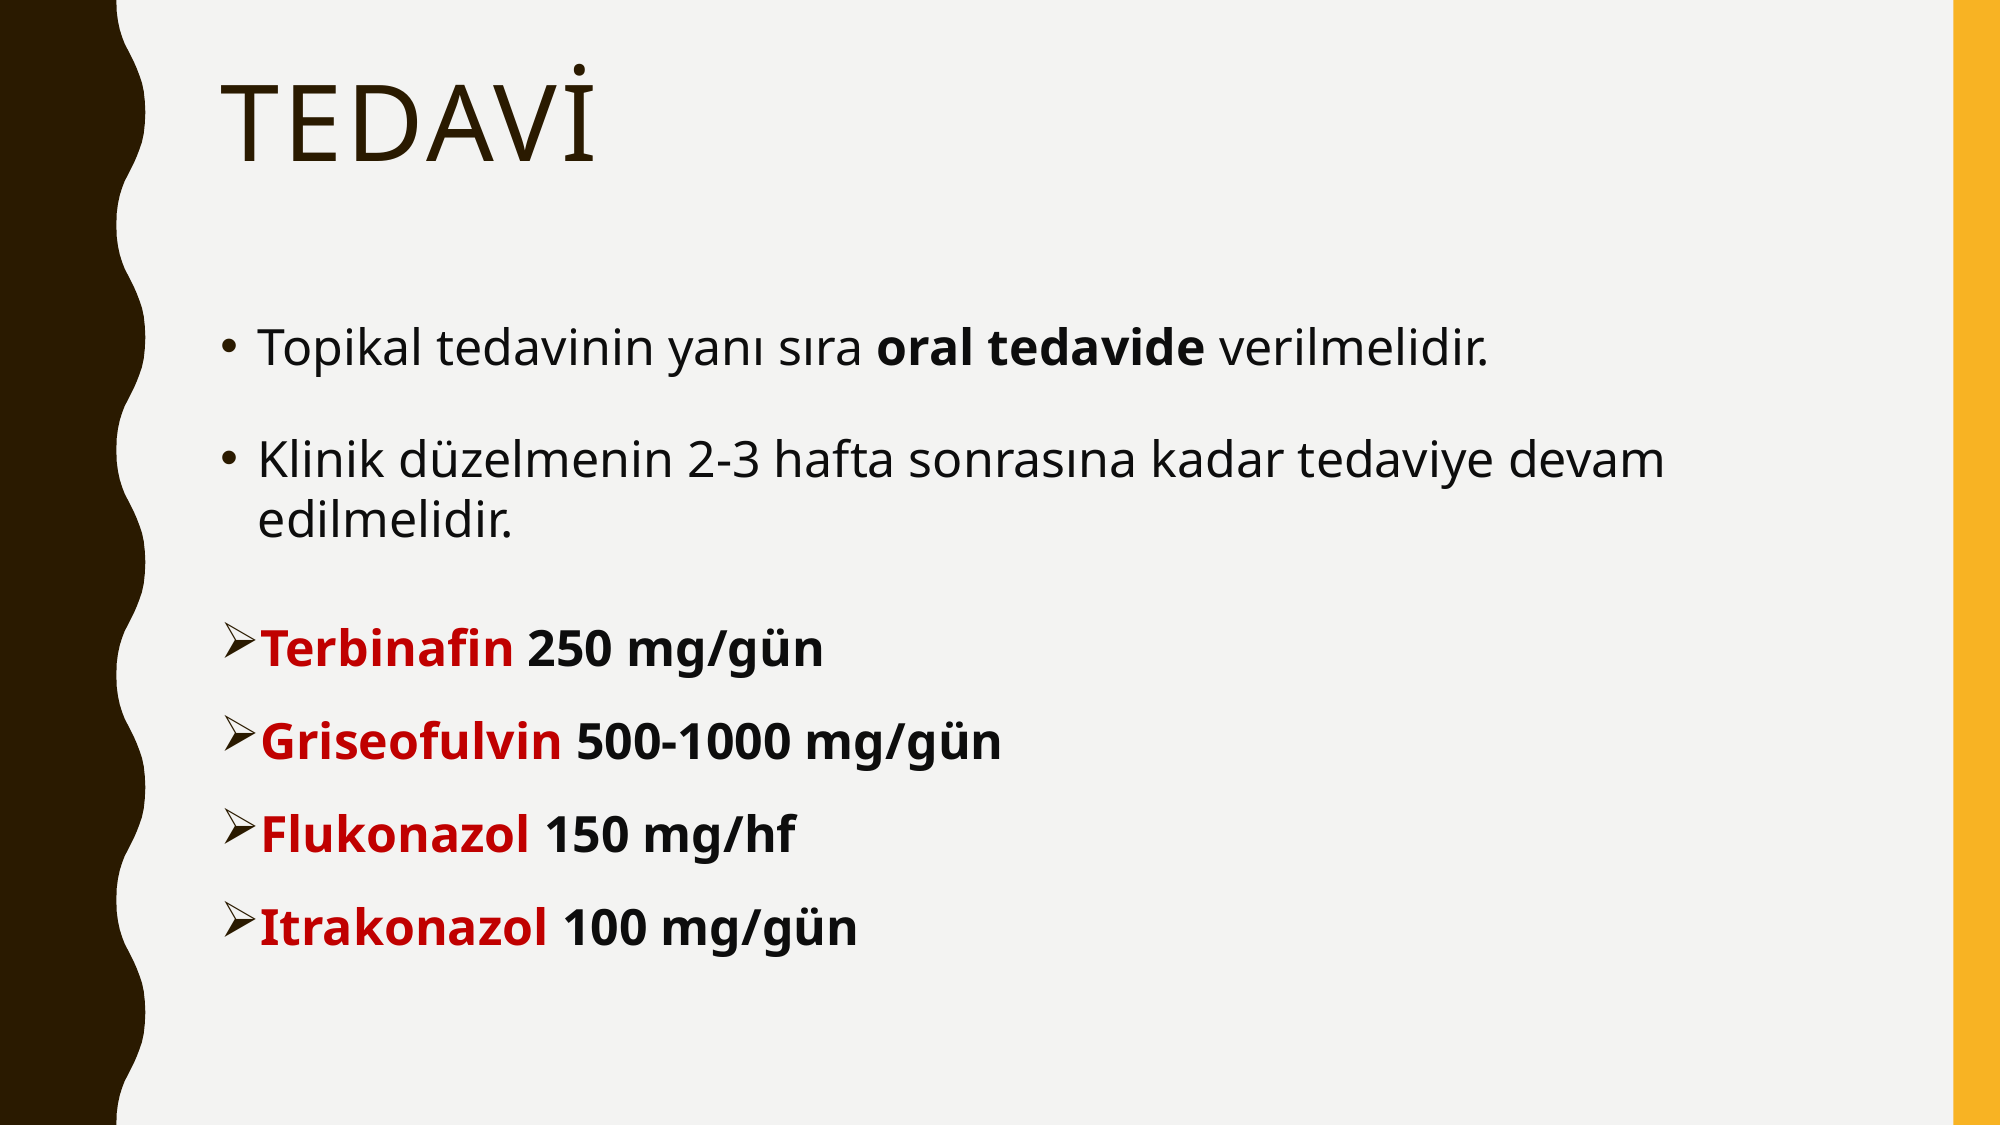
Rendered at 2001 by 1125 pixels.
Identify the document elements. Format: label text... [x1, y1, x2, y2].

title tedavi [205, 62, 1875, 307]
list Topikal tedavinin yanı sıra oral tedavide verilmelidir. Klinik düzelmenin 2-3 hafta sonrasına kadar tedaviye devam edilmelidir. Terbinafin 250 mg/gün Griseofulvin 500-1000 mg/gün Flukonazol 150 mg/hf Itrakonazol 100 mg/gün [205, 307, 1875, 1063]
